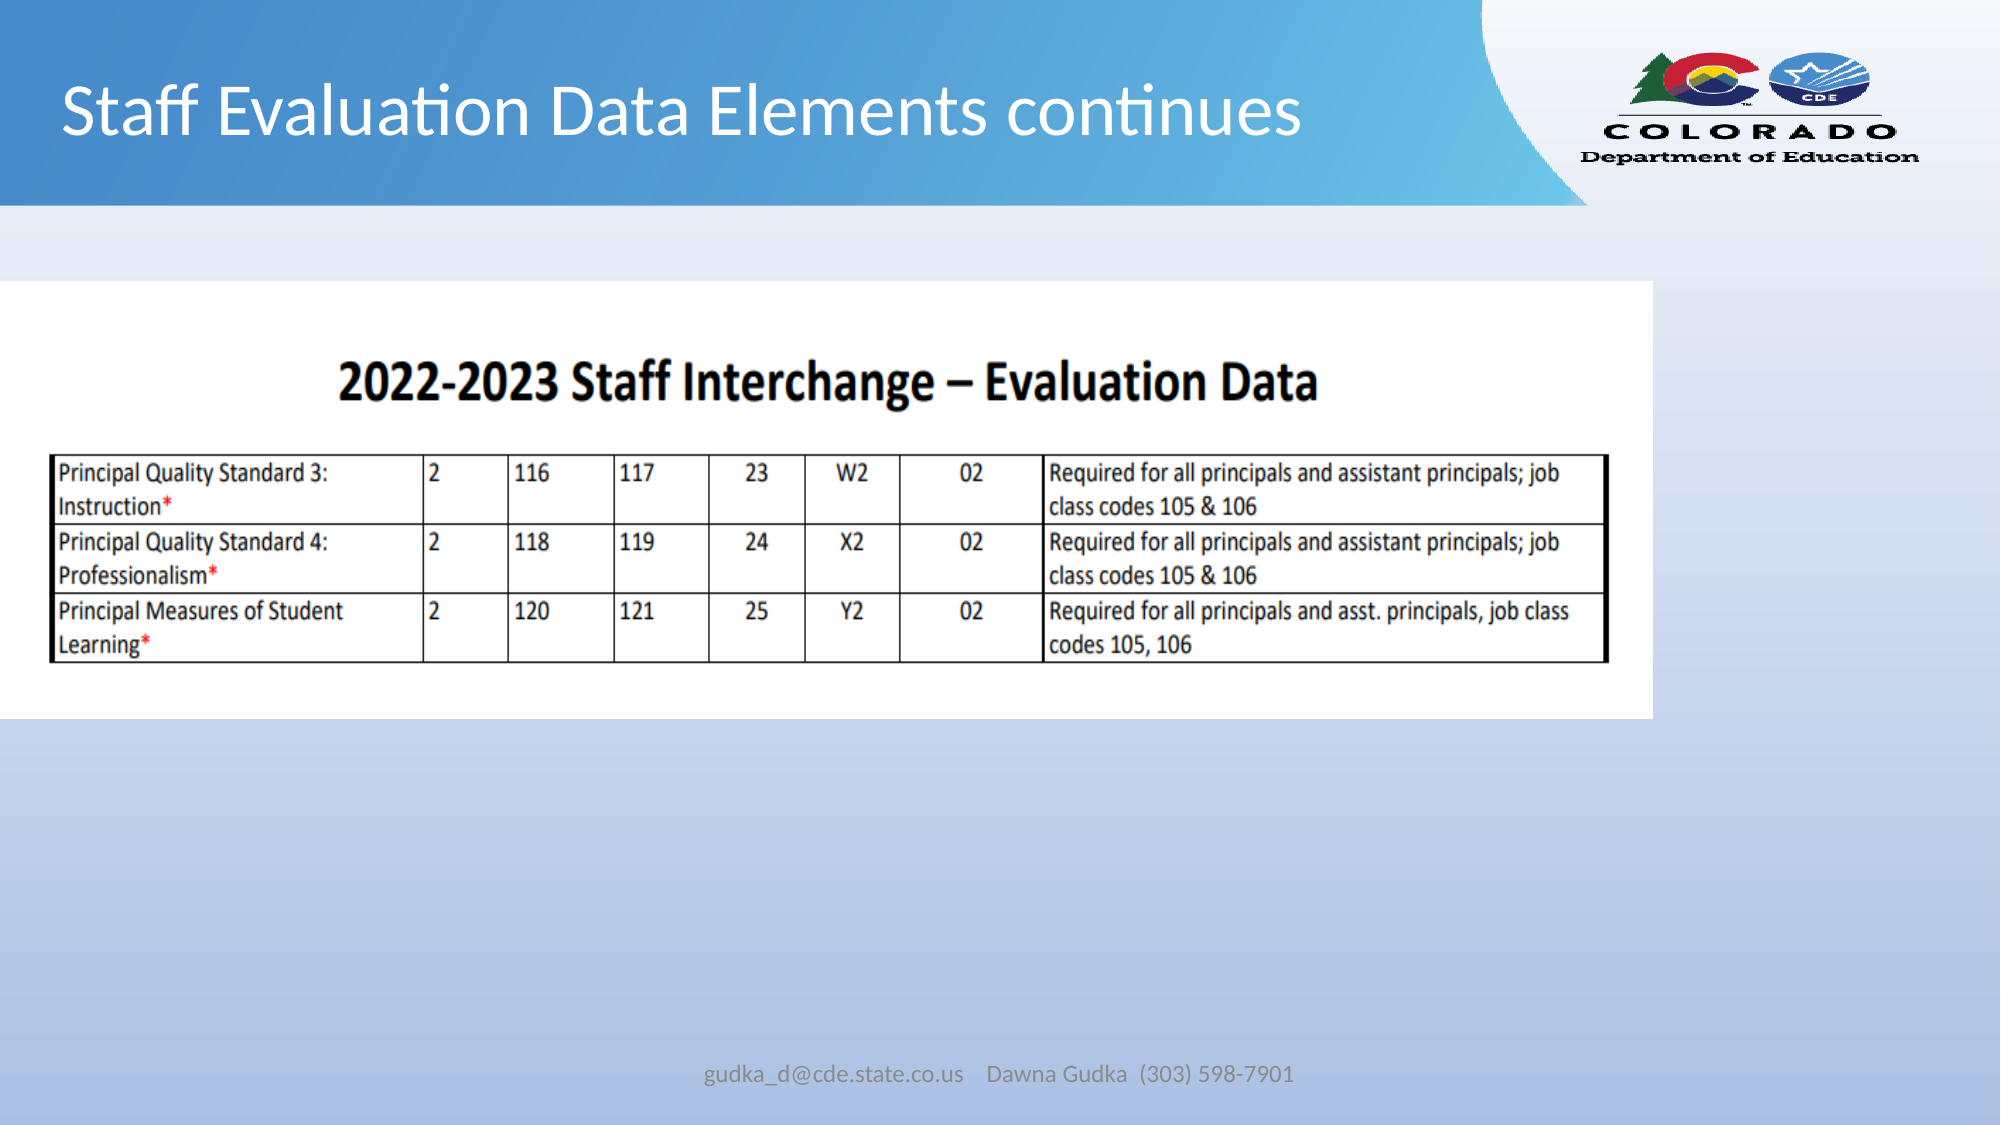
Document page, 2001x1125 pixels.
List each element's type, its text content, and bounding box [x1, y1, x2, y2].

picture [0, 0, 2000, 219]
footer gudka_d@cde.state.co.us Dawna Gudka (303) 598-7901 [662, 1042, 1338, 1103]
title Staff Evaluation Data Elements​ continues [46, 53, 1786, 256]
picture [0, 281, 1653, 719]
